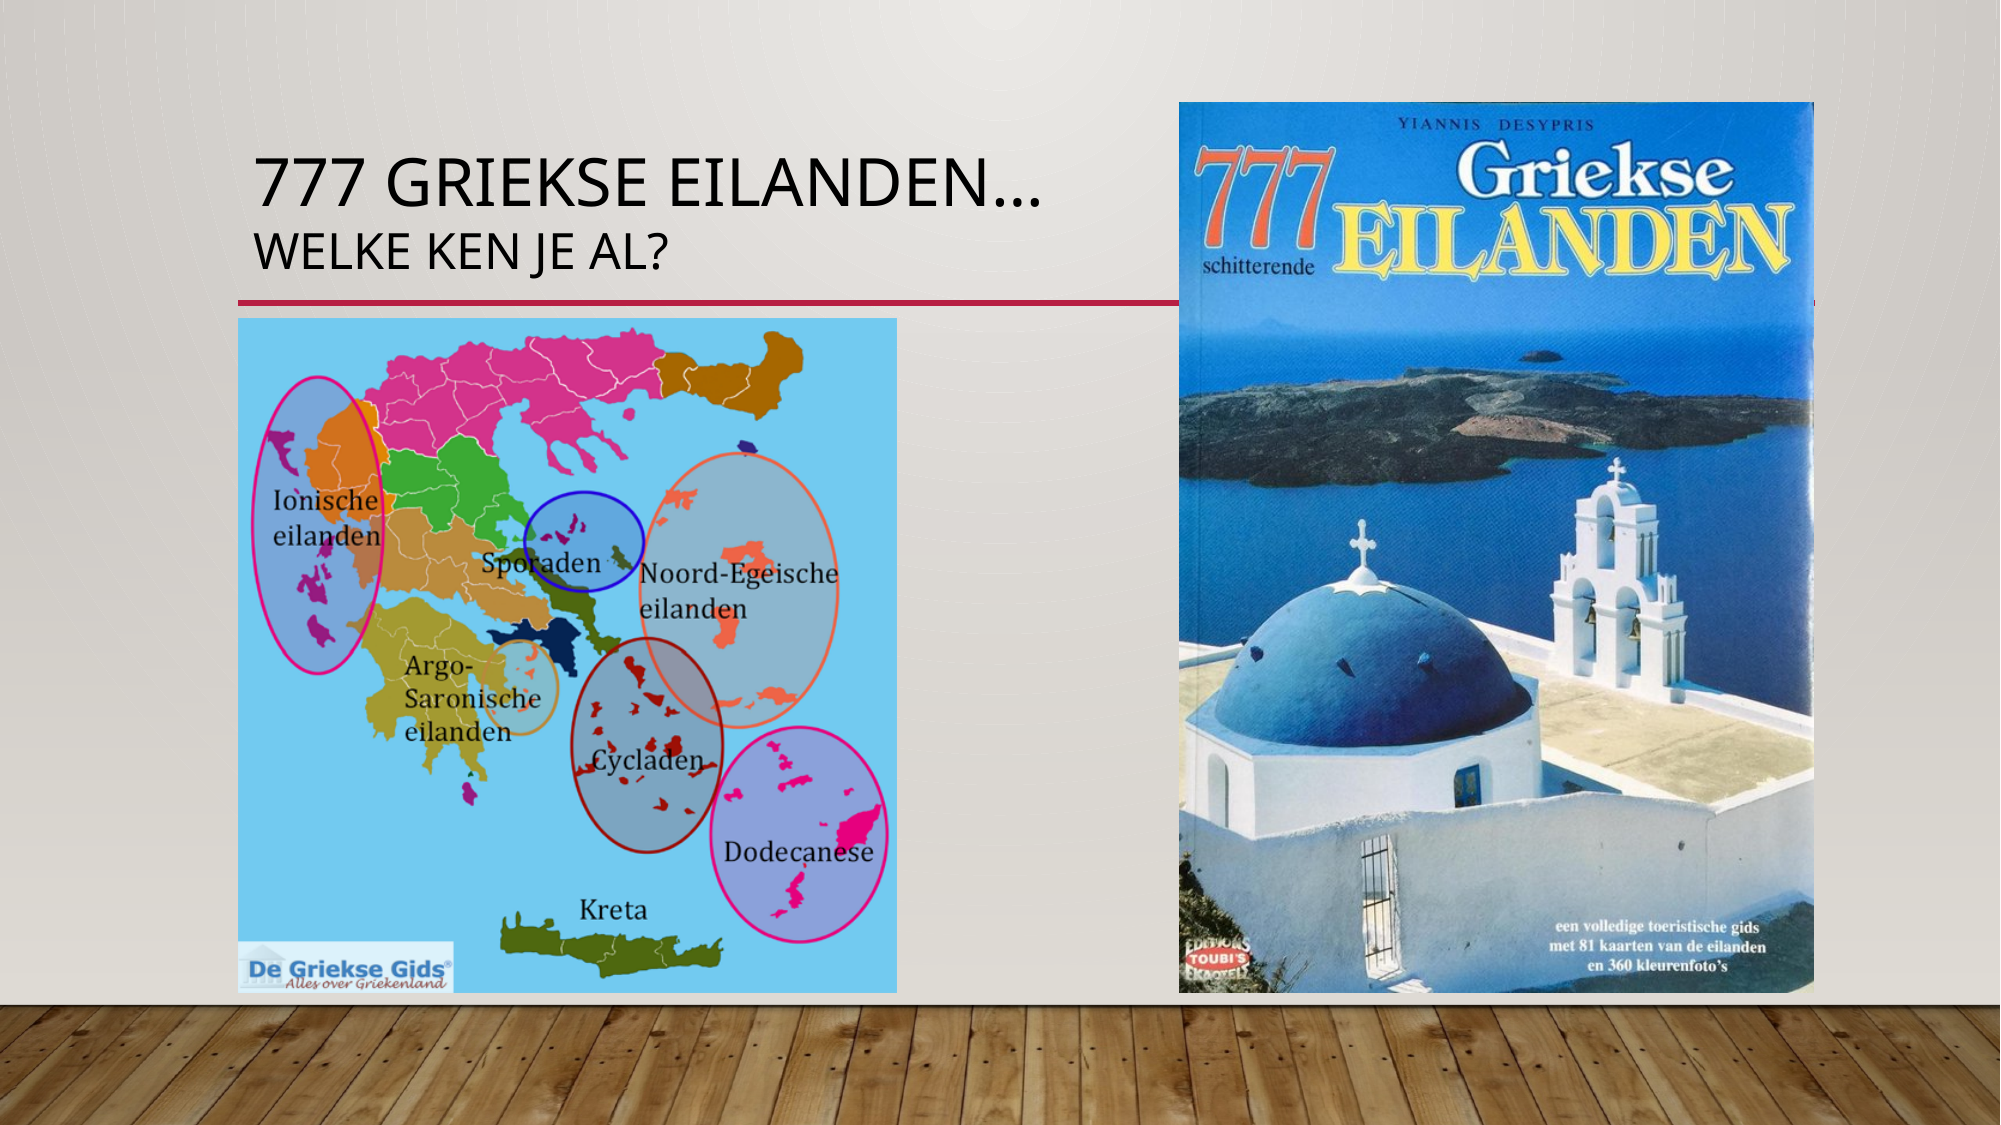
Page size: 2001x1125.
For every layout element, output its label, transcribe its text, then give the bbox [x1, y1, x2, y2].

title 777 griekse eilanden… welke ken je al? [238, 131, 1179, 305]
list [237, 318, 898, 994]
picture [1179, 101, 1814, 994]
picture [0, 1005, 2000, 1125]
